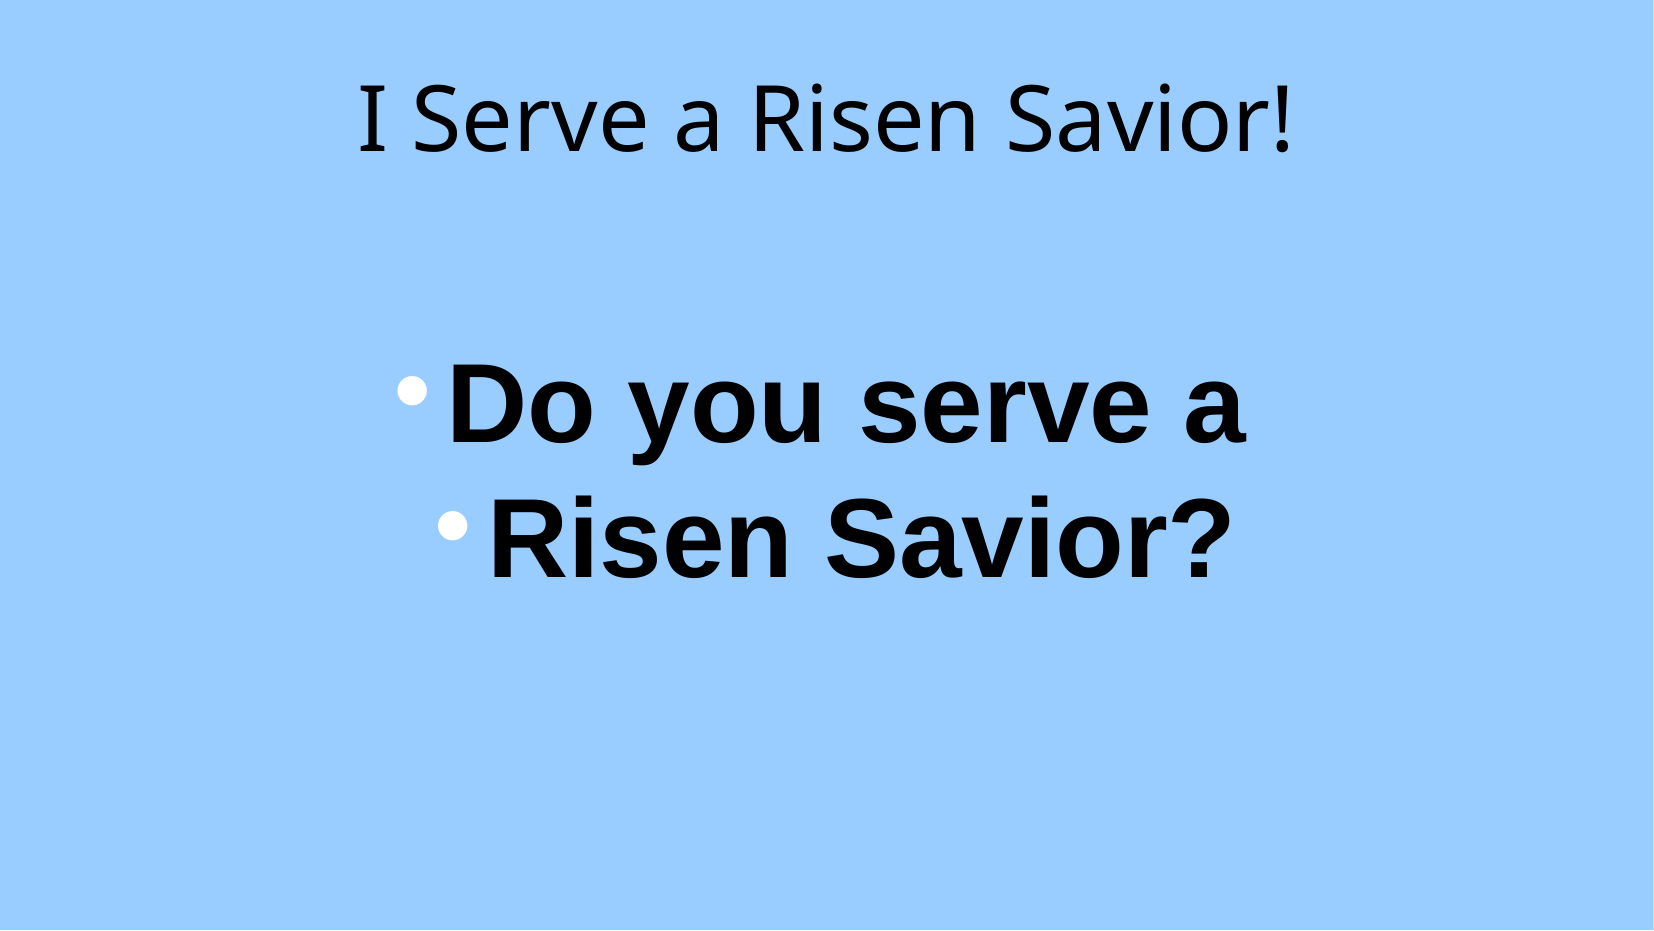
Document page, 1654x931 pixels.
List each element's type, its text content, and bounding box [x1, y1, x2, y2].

text_box Do you serve a Risen Savior? [82, 330, 1571, 840]
text_box I Serve a Risen Savior! [82, 37, 1571, 193]
